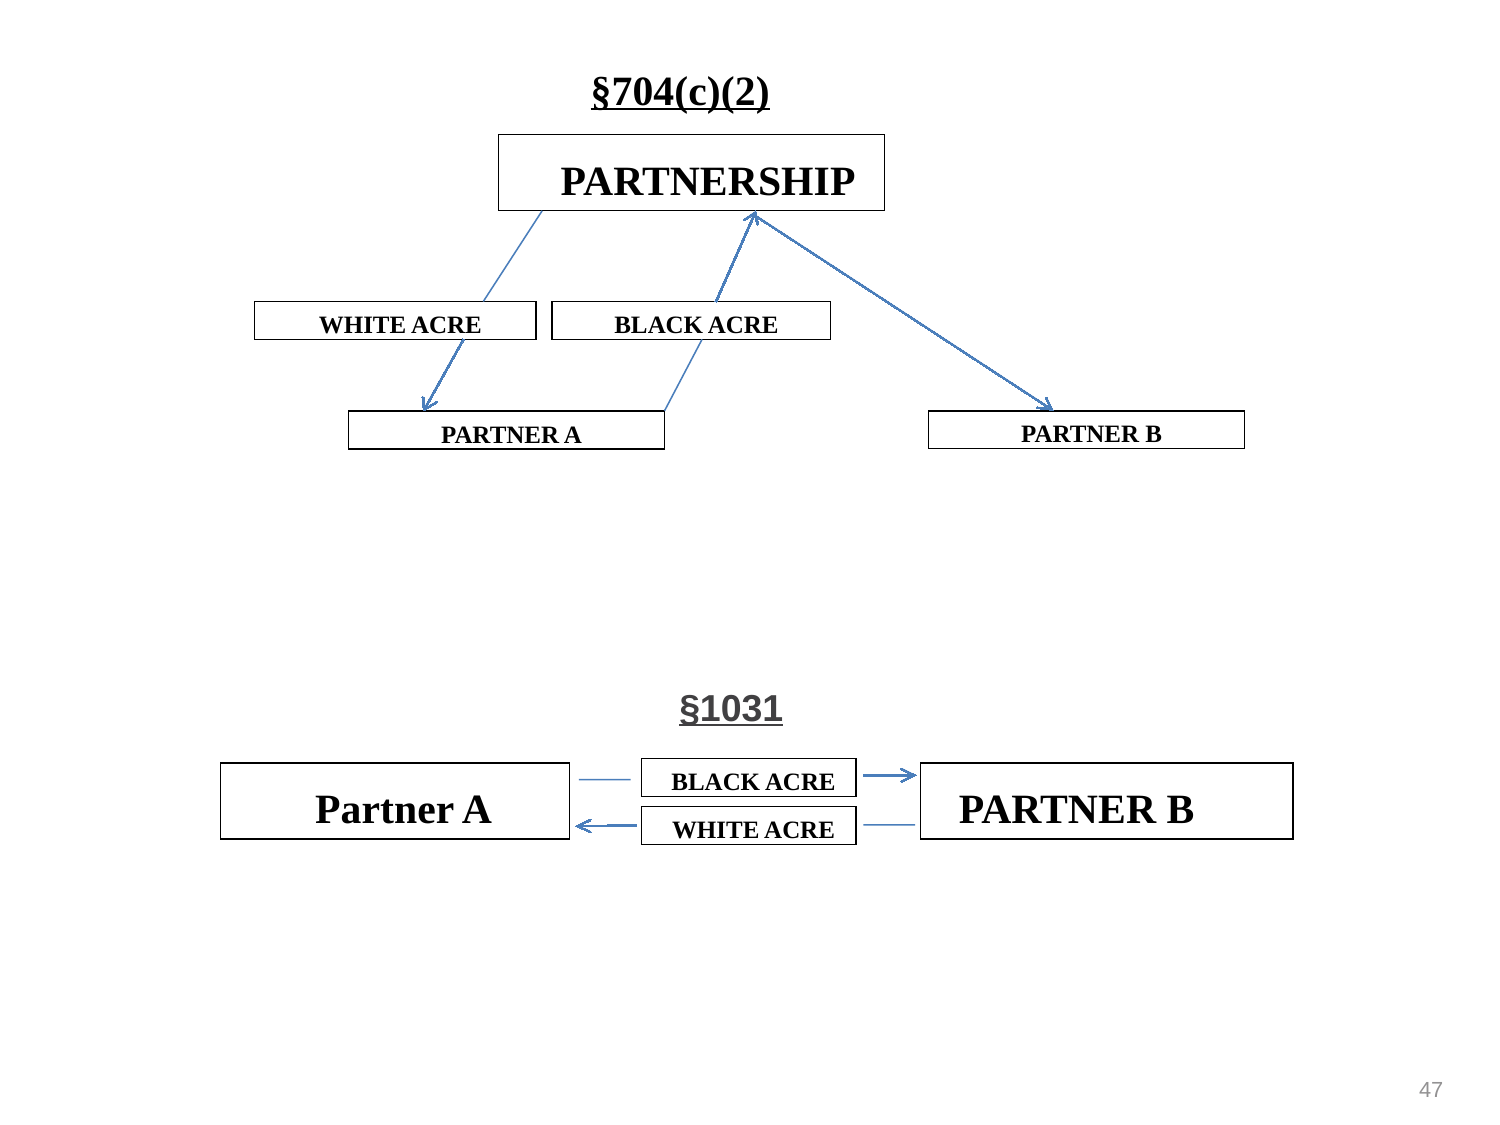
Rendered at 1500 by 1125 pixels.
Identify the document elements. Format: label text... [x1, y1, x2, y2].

slide_number 47 [1374, 1061, 1488, 1115]
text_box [205, 46, 1294, 1013]
